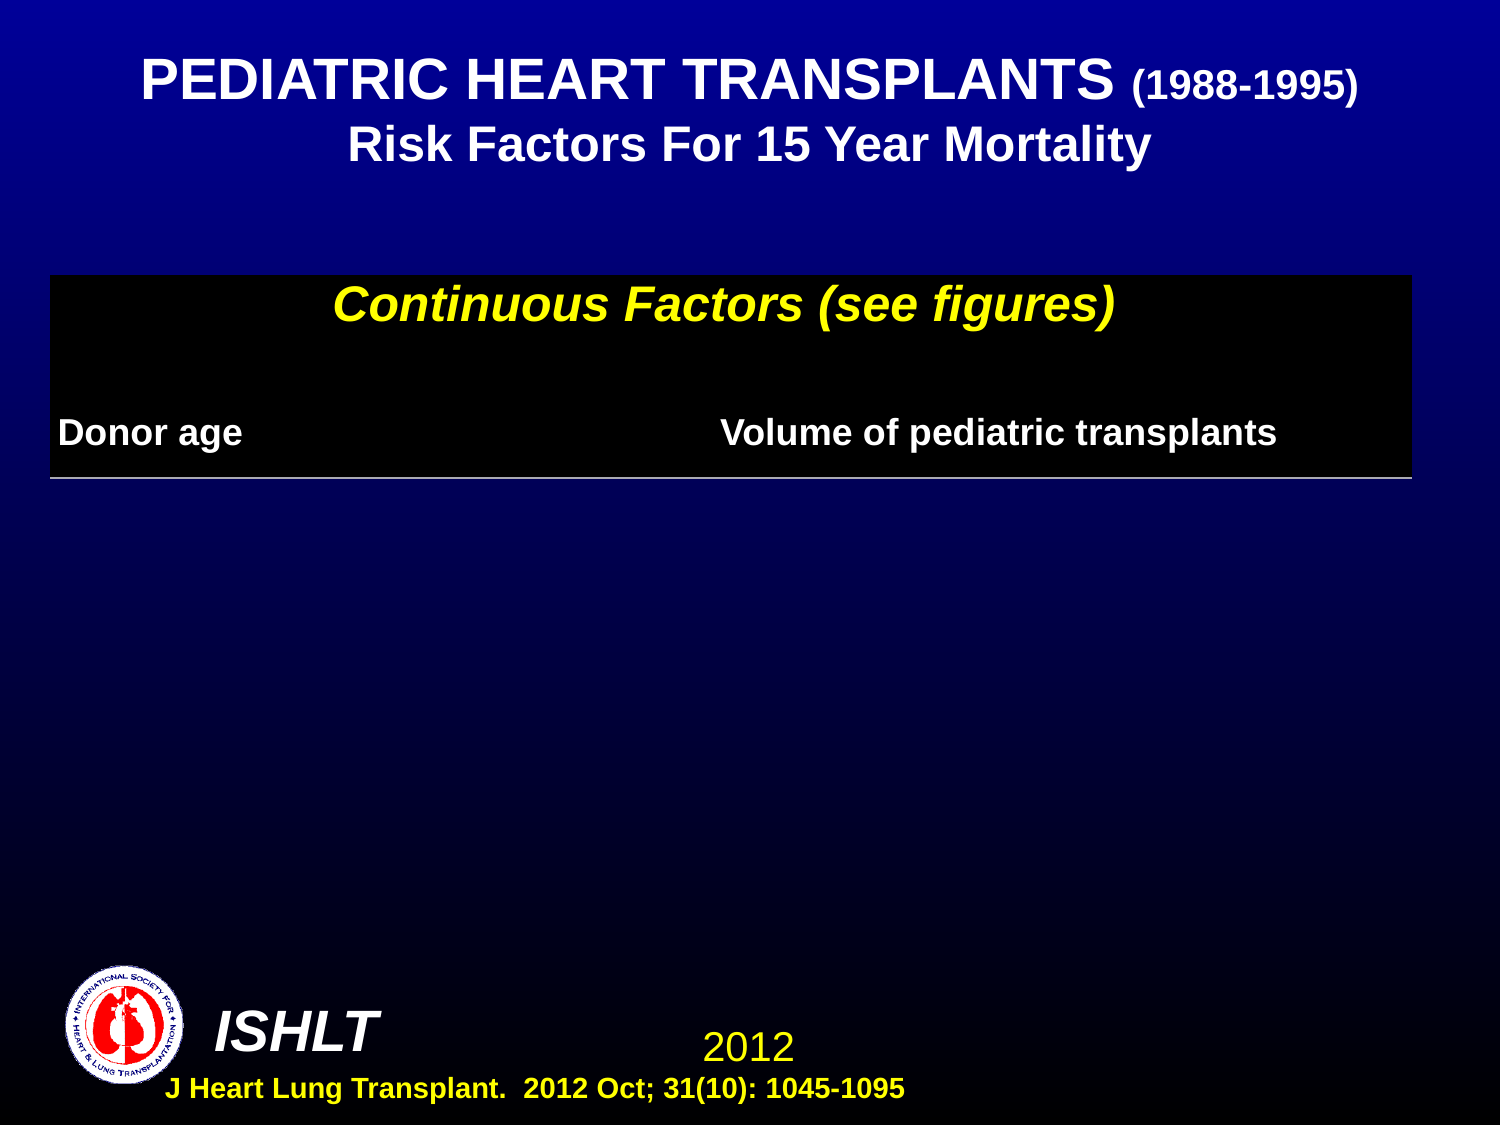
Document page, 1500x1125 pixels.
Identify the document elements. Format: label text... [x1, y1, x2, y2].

title PEDIATRIC HEART TRANSPLANTS (1988-1995) Risk Factors For 15 Year Mortality [0, 49, 1500, 163]
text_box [62, 962, 813, 1087]
text_box J Heart Lung Transplant. 2012 Oct; 31(10): 1045-1095 [150, 1062, 950, 1113]
table_cell Volume of pediatric transplants [713, 387, 1412, 477]
table_header Continuous Factors (see figures) [50, 275, 1412, 387]
table_cell Donor age [50, 387, 713, 477]
